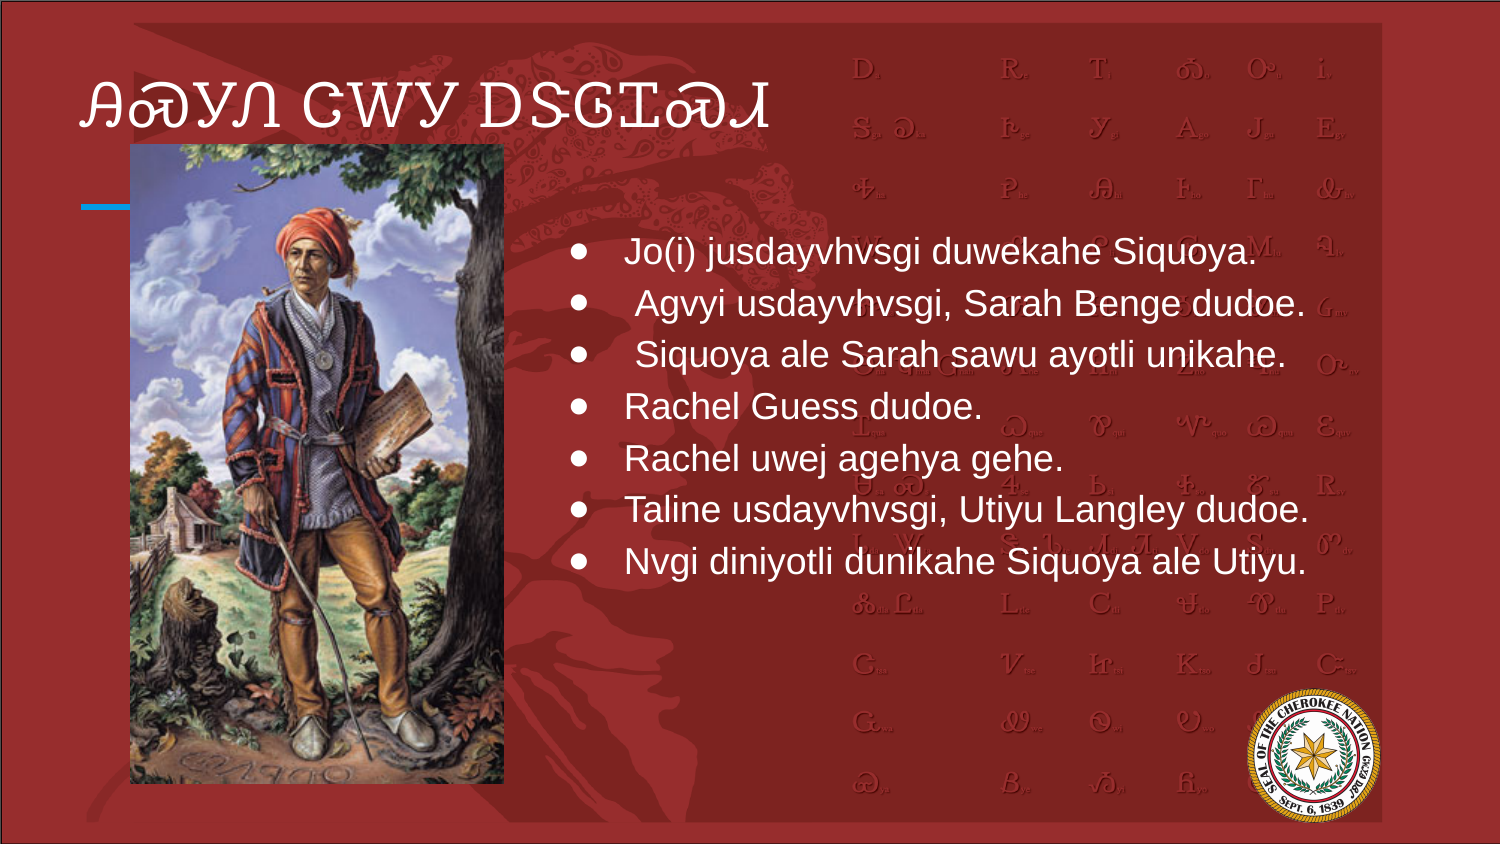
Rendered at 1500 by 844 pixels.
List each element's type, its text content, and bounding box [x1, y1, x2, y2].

text_box Jo(i) jusdayvhvsgi duwekahe Siquoya. Agvyi usdayvhvsgi, Sarah Benge dudoe. Siquoya ale Sarah sawu ayotli unikahe. Rachel Guess dudoe. Rachel uwej agehya gehe. Taline usdayvhvsgi, Utiyu Langley dudoe. Nvgi diniyotli dunikahe Siquoya ale Utiyu. [534, 155, 1452, 648]
title ᎯᏍᎩᏁ ᏣᎳᎩ ᎠᏕᎶᏆᏍᏗ [63, 42, 1437, 155]
picture [0, 0, 1500, 844]
